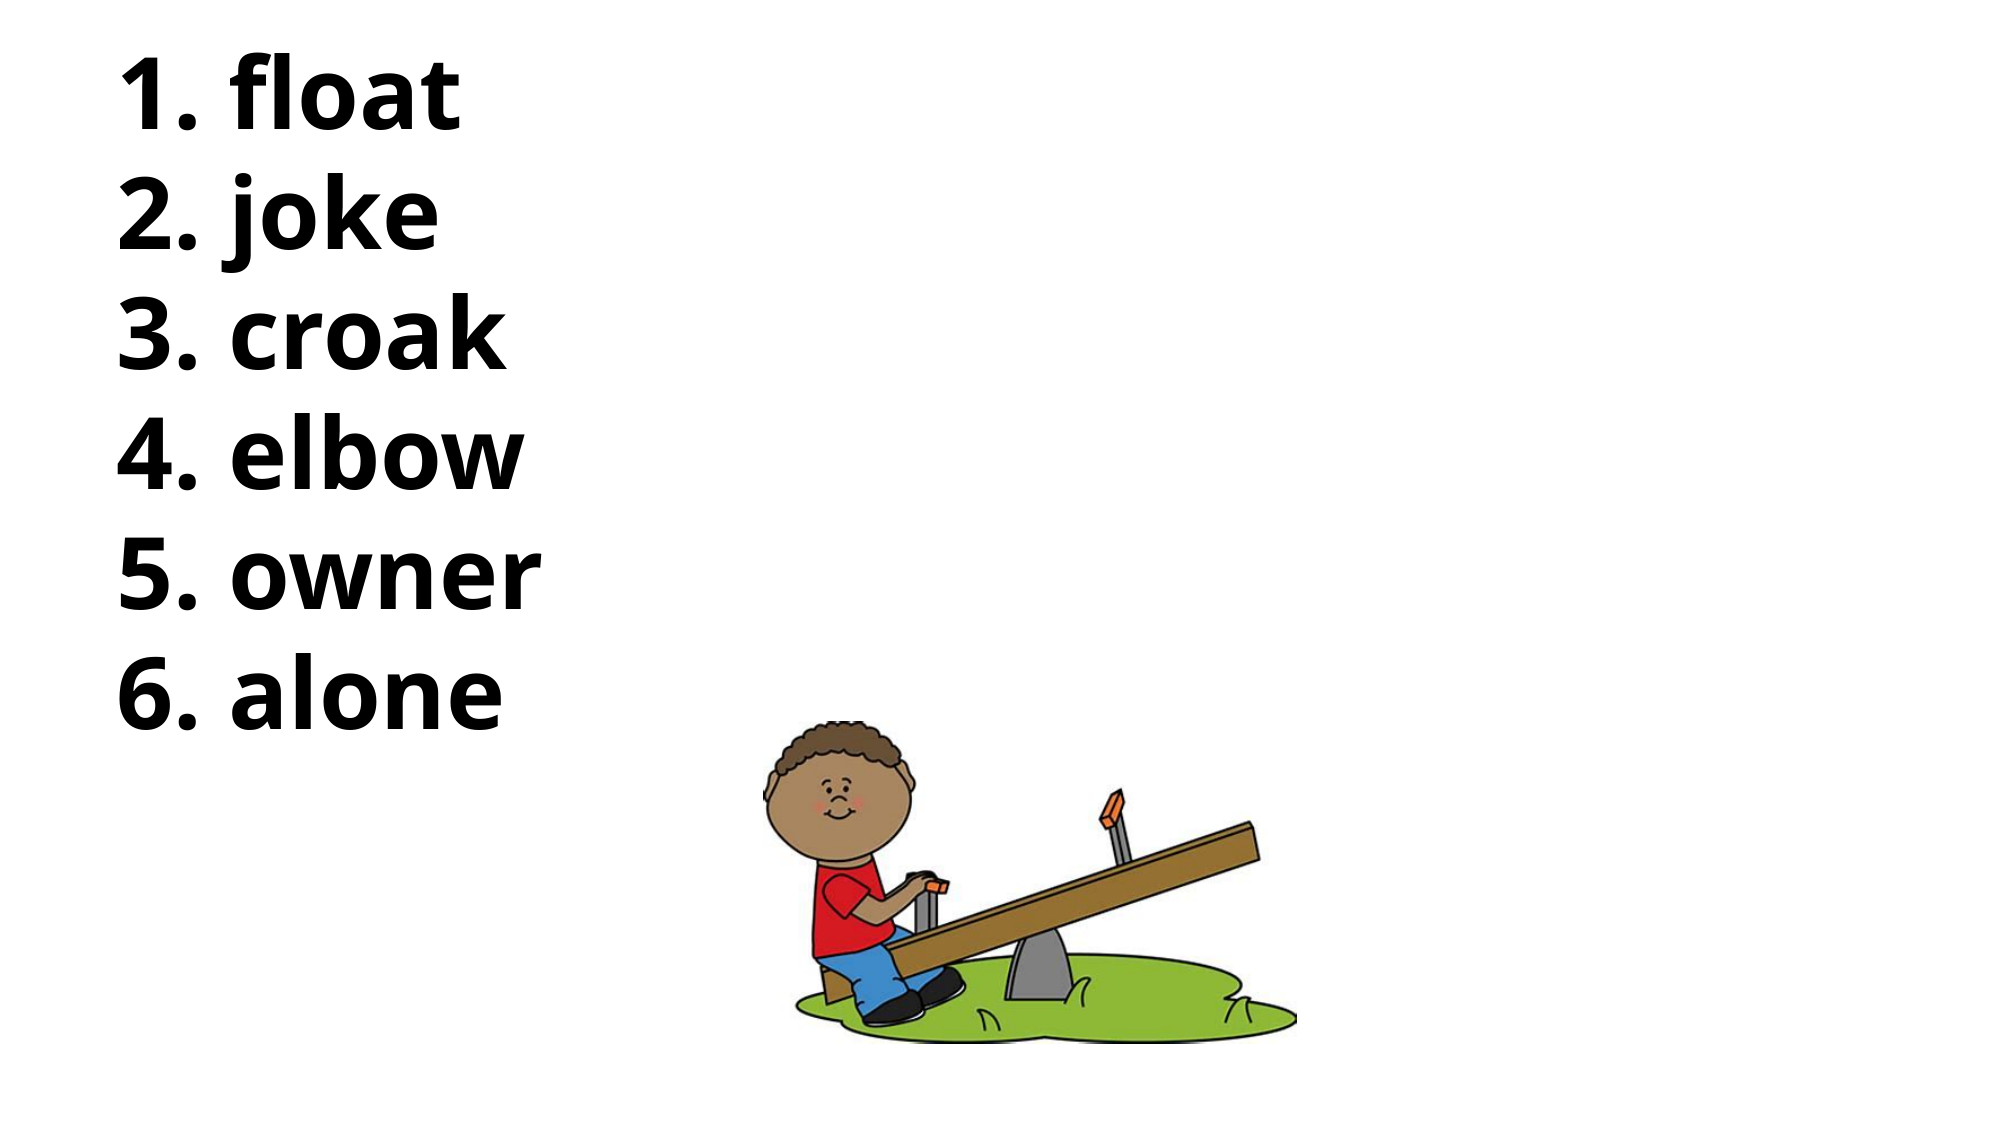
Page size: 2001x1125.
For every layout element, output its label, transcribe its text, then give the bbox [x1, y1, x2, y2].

picture [763, 721, 1297, 1044]
text_box float joke croak elbow owner alone [101, 22, 868, 802]
